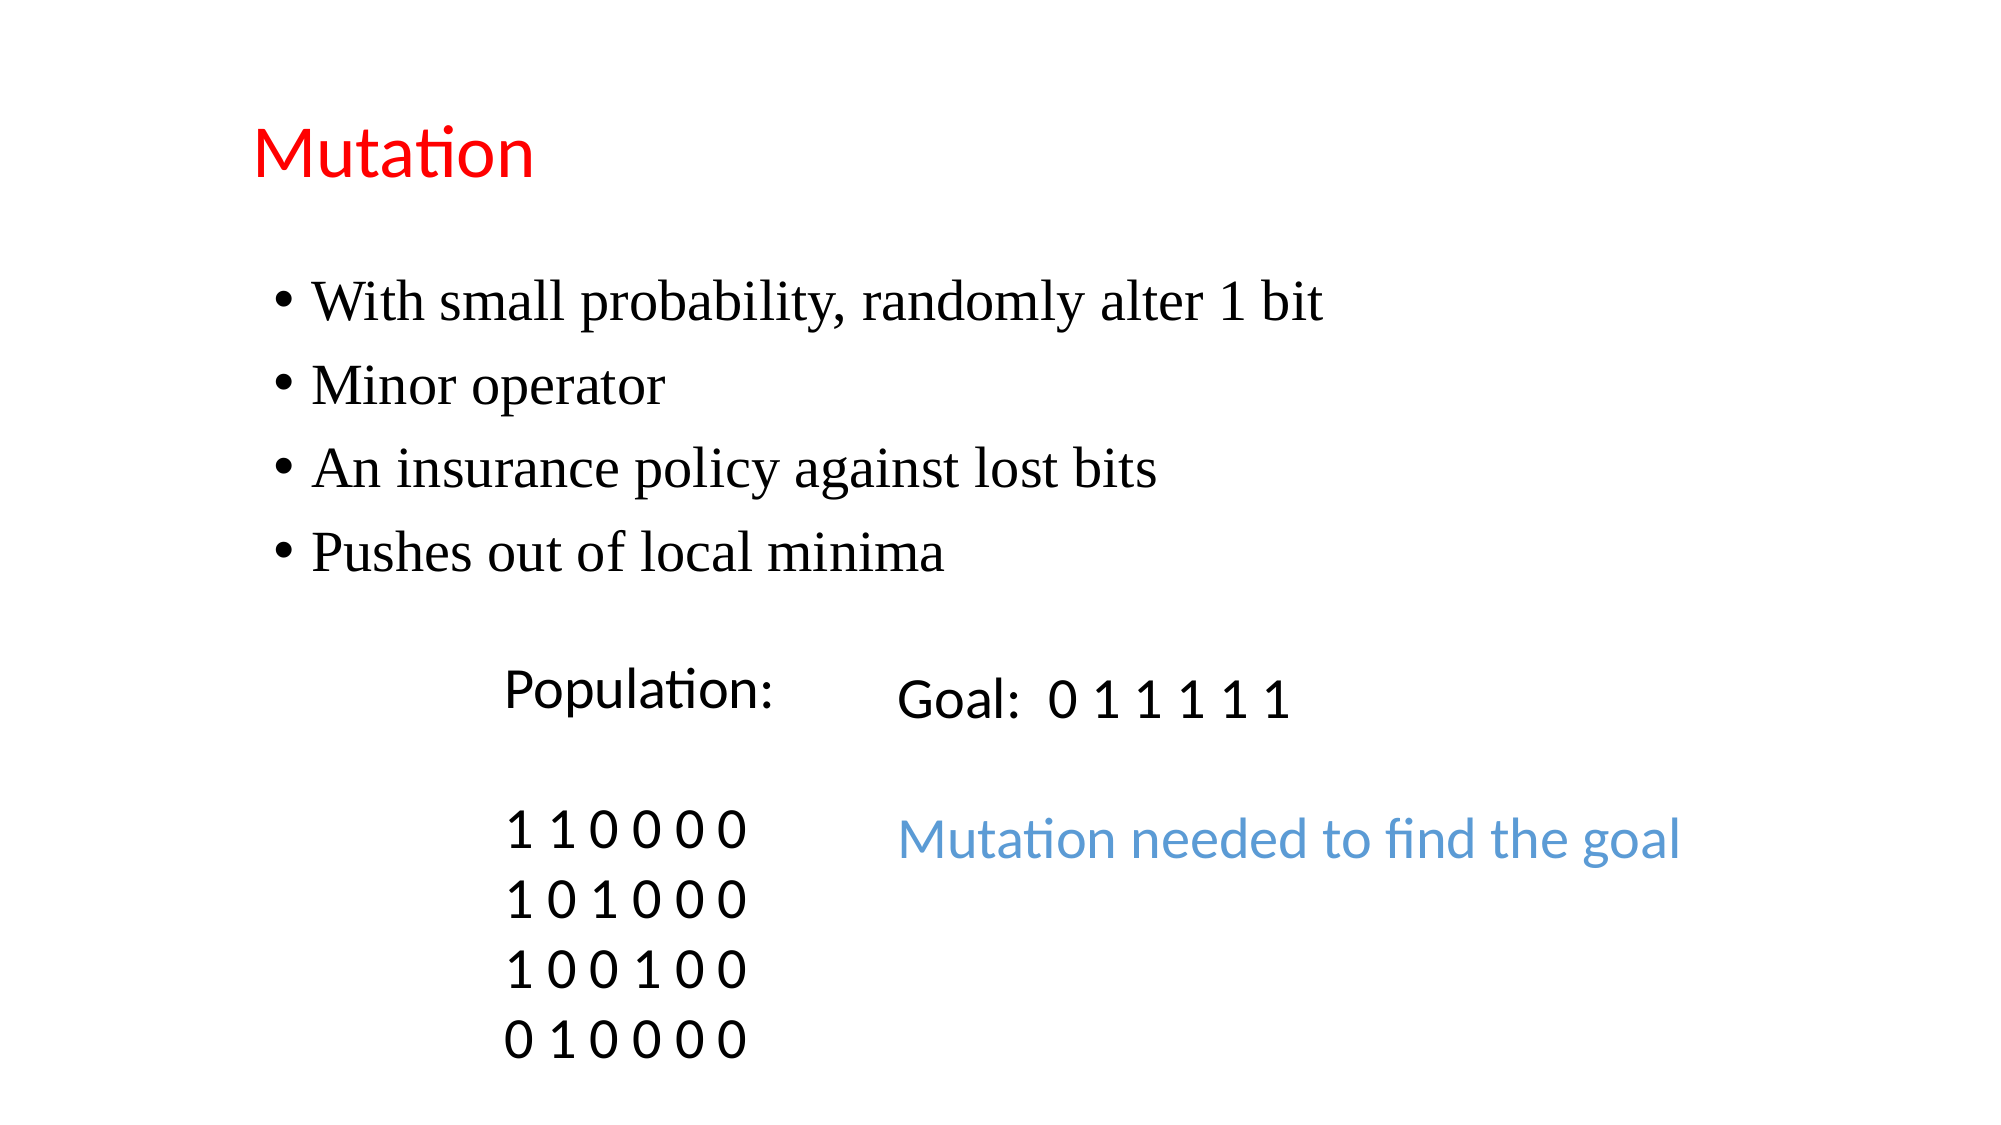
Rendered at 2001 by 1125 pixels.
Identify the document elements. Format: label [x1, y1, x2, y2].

text_box [882, 652, 1697, 878]
title [237, 45, 1538, 263]
text_box [489, 643, 825, 1078]
list [258, 262, 1675, 663]
